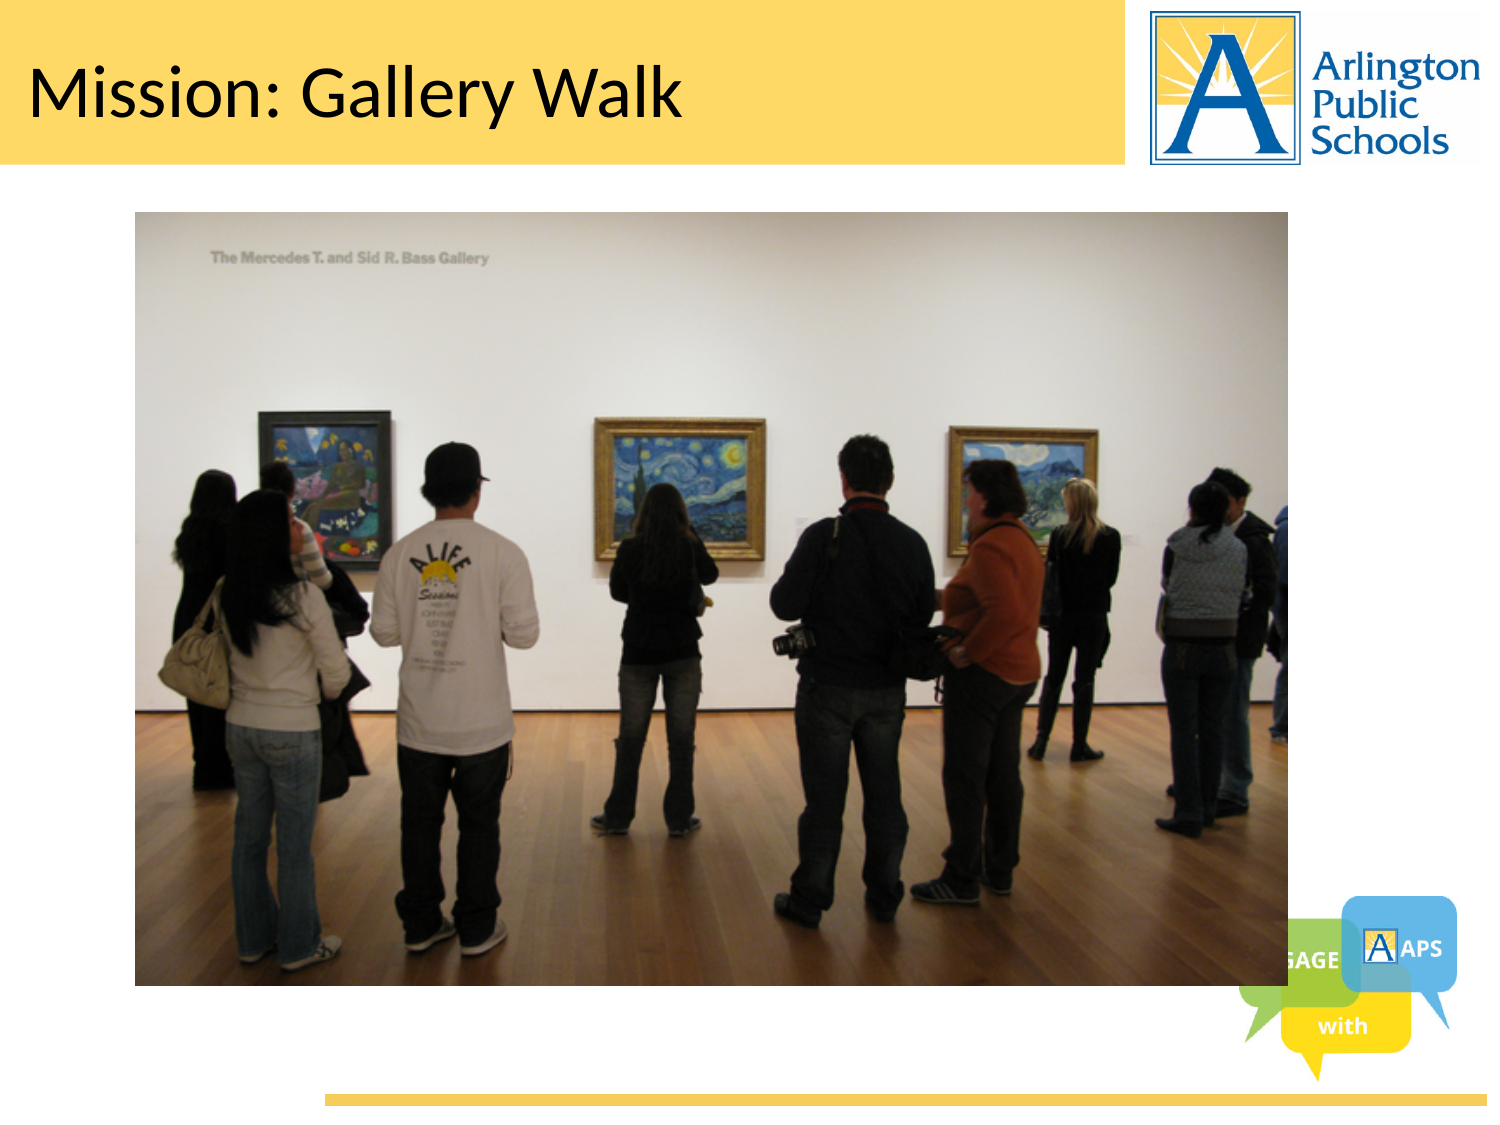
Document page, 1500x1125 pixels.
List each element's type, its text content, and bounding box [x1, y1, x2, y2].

title Mission: Gallery Walk [12, 27, 1411, 182]
picture [135, 212, 1457, 1082]
picture [1150, 11, 1480, 165]
